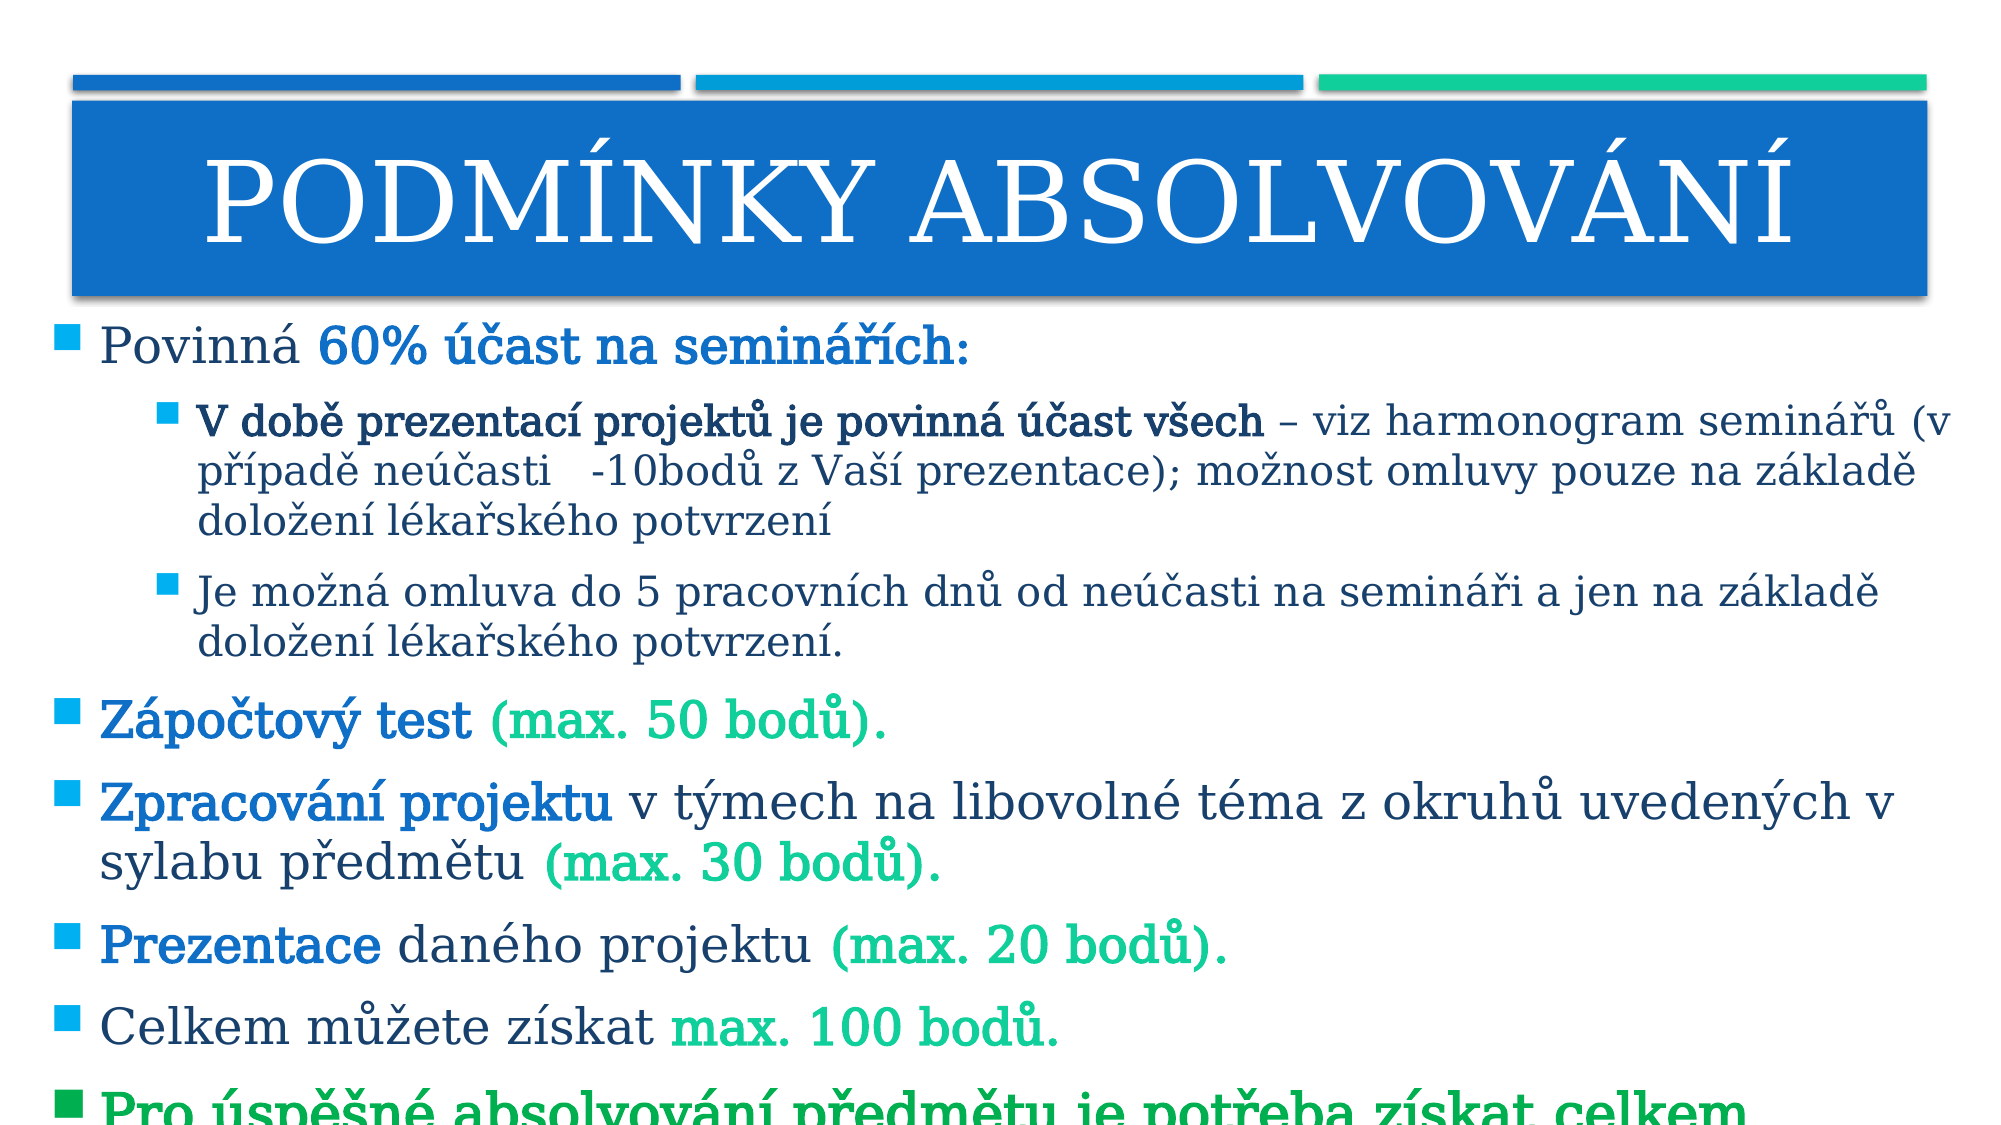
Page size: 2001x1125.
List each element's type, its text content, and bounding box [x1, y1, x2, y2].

title PODMÍNKY ABSOLVOVÁNÍ [95, 105, 1905, 273]
list Povinná 60% účast na seminářích: V době prezentací projektů je povinná účast všech – viz harmonogram seminářů (v případě neúčasti -10bodů z Vaší prezentace); možnost omluvy pouze na základě doložení lékařského potvrzení Je možná omluva do 5 pracovních dnů od neúčasti na semináři a jen na základě doložení lékařského potvrzení. Zápočtový test (max. 50 bodů). Zpracování projektu v týmech na libovolné téma z okruhů uvedených v sylabu předmětu (max. 30 bodů). Prezentace daného projektu (max. 20 bodů). Celkem můžete získat max. 100 bodů. Pro úspěšné absolvování předmětu je potřeba získat celkem minimálně 70 bodů. [34, 305, 2000, 1100]
